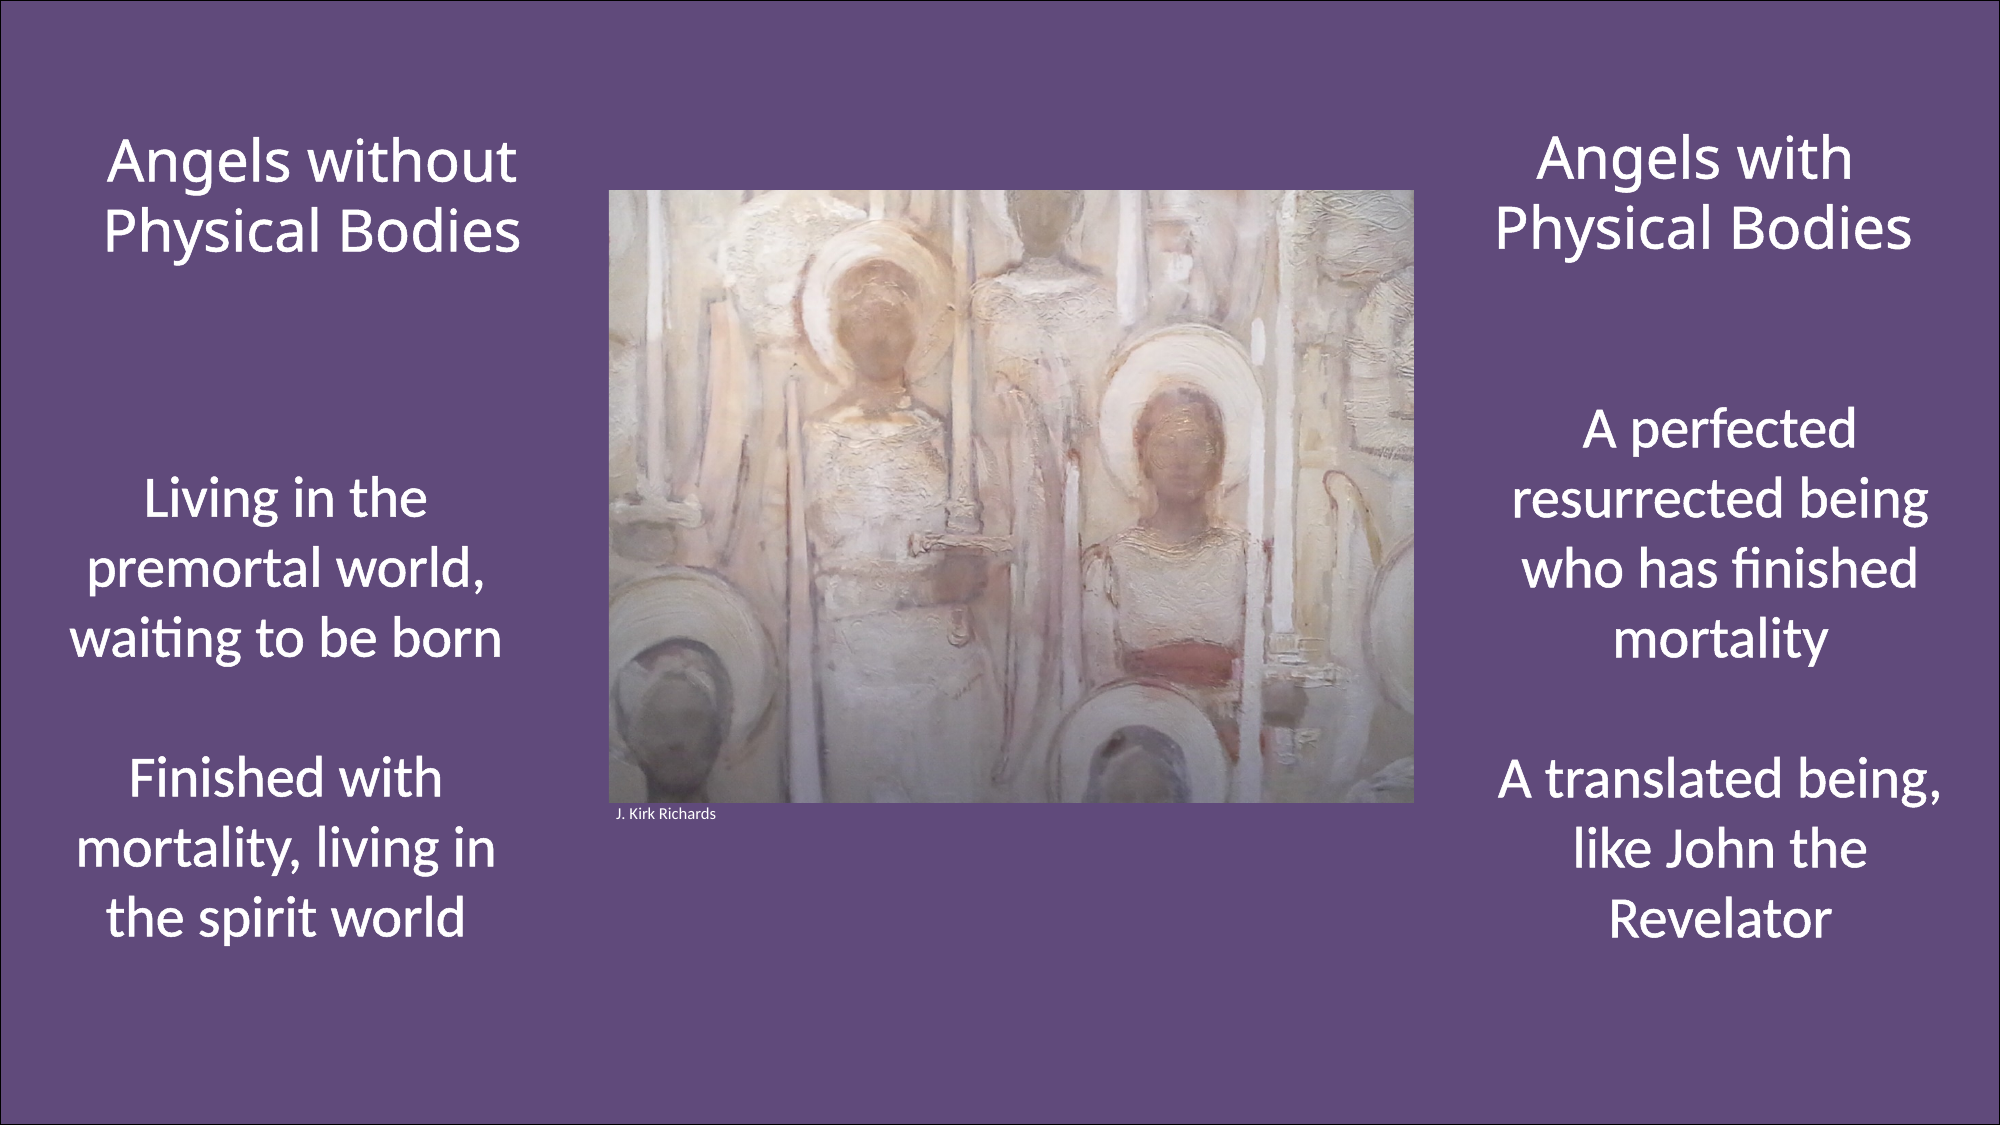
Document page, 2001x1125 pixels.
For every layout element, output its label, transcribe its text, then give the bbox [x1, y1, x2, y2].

text_box A perfected resurrected being who has finished mortality A translated being, like John the Revelator [1440, 381, 2000, 957]
text_box Angels with Physical Bodies [1410, 112, 1981, 268]
text_box Angels without Physical Bodies [50, 115, 574, 271]
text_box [601, 190, 1414, 832]
text_box [0, 0, 2000, 1125]
text_box Living in the premortal world, waiting to be born Finished with mortality, living in the spirit world [30, 450, 542, 956]
